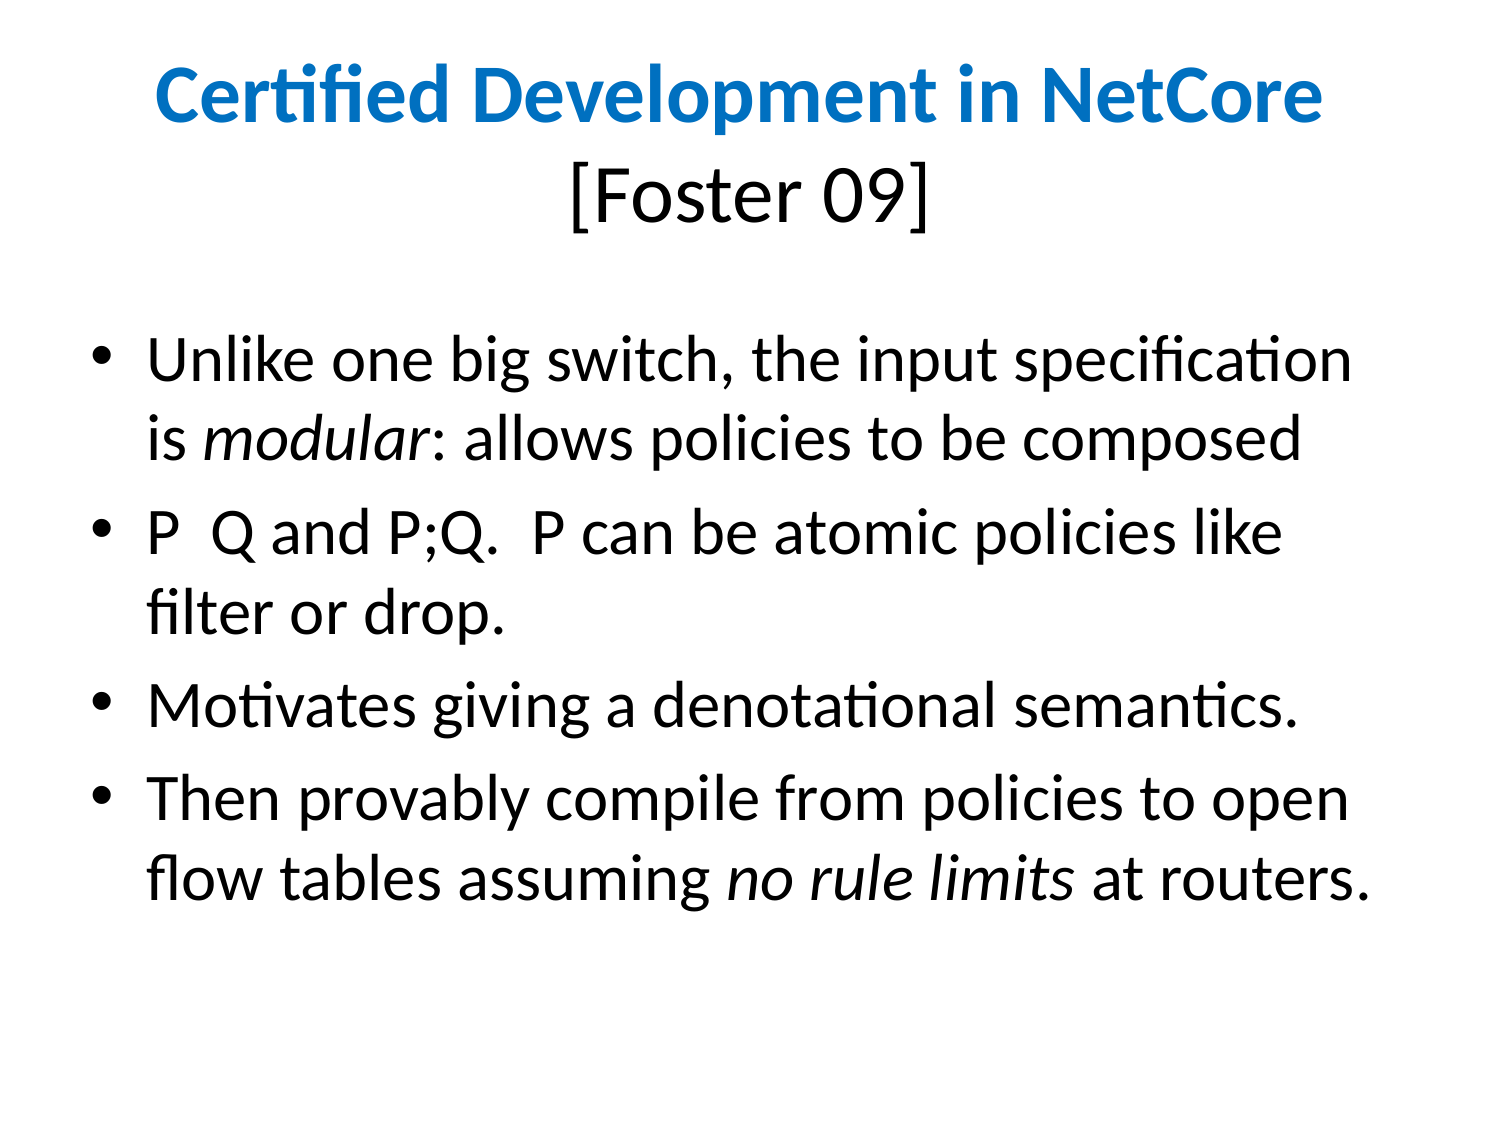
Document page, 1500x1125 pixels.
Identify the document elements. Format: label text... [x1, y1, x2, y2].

title Certified Development in NetCore [Foster 09] [74, 44, 1426, 233]
